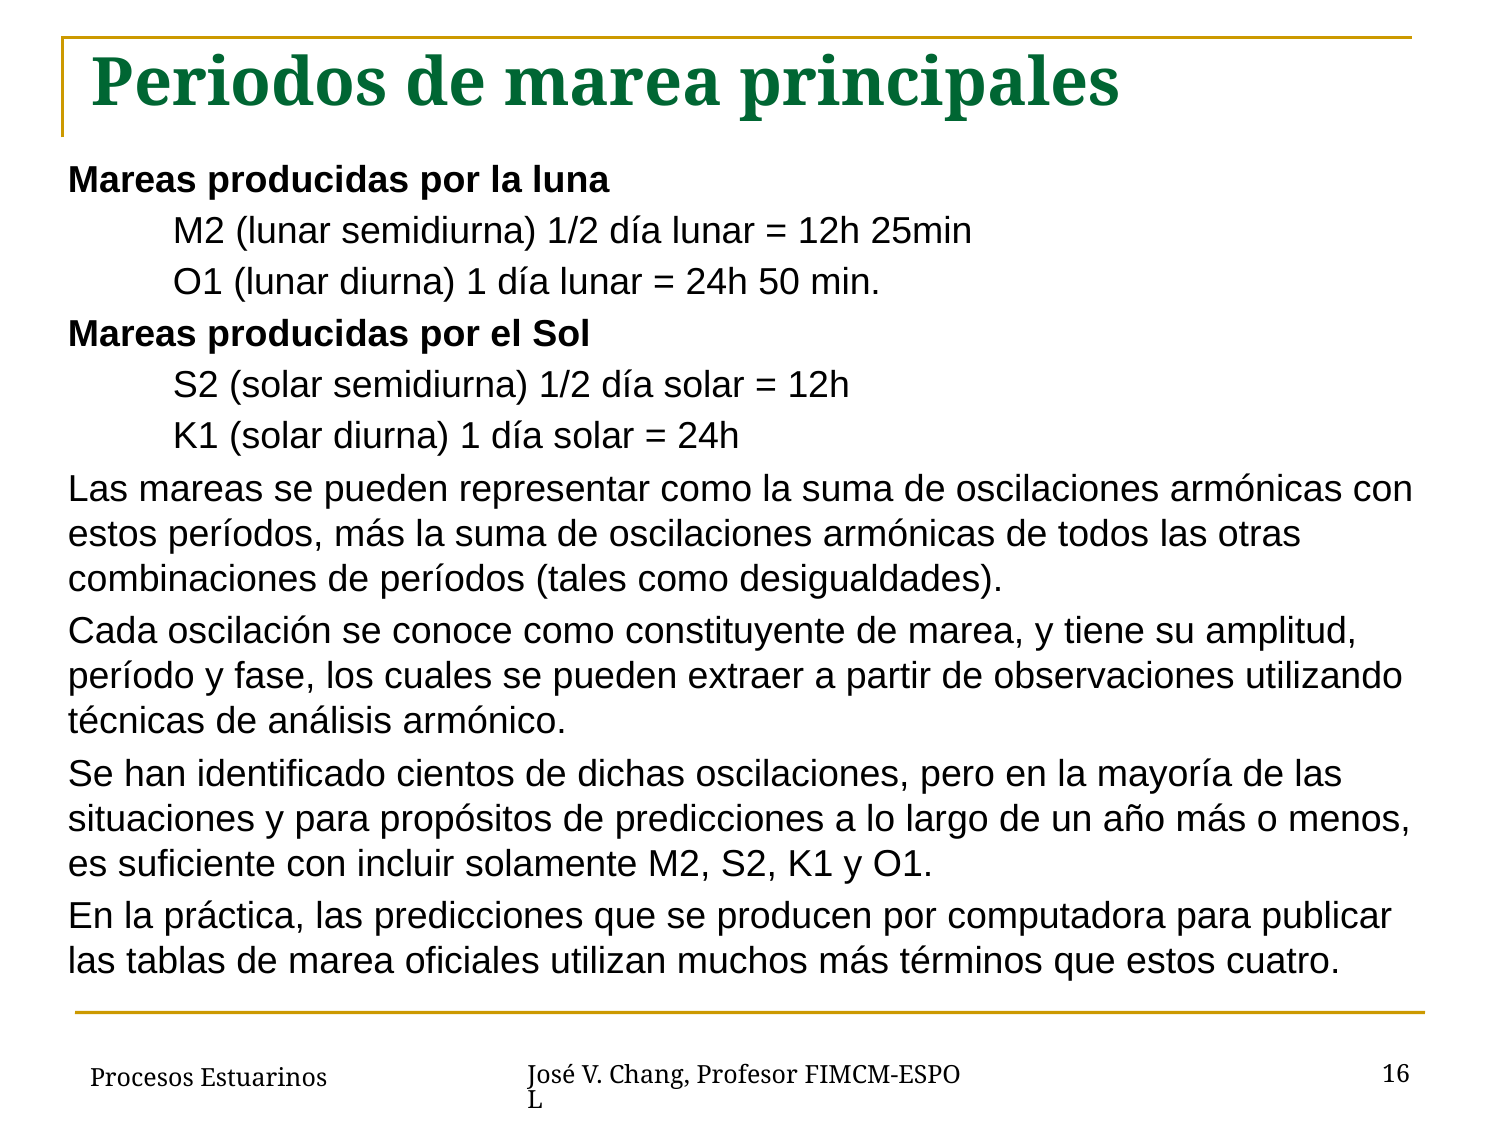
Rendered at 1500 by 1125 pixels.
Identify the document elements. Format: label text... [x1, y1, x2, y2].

slide_number 16 [1074, 1023, 1426, 1100]
footer José V. Chang, Profesor FIMCM-ESPOL [512, 1024, 988, 1101]
text_box Mareas producidas por la luna M2 (lunar semidiurna) 1/2 día lunar = 12h 25min O1 (lunar diurna) 1 día lunar = 24h 50 min. Mareas producidas por el Sol S2 (solar semidiurna) 1/2 día solar = 12h K1 (solar diurna) 1 día solar = 24h Las mareas se pueden representar como la suma de oscilaciones armónicas con estos períodos, más la suma de oscilaciones armónicas de todos las otras combinaciones de períodos (tales como desigualdades). Cada oscilación se conoce como constituyente de marea, y tiene su amplitud, período y fase, los cuales se pueden extraer a partir de observaciones utilizando técnicas de análisis armónico. Se han identificado cientos de dichas oscilaciones, pero en la mayoría de las situaciones y para propósitos de predicciones a lo largo de un año más o menos, es suficiente con incluir solamente M2, S2, K1 y O1. En la práctica, las predicciones que se producen por computadora para publicar las tablas de marea oficiales utilizan muchos más términos que estos cuatro. [53, 147, 1459, 989]
title Periodos de marea principales [76, 30, 1351, 126]
slide_number Procesos Estuarinos [74, 1023, 426, 1100]
